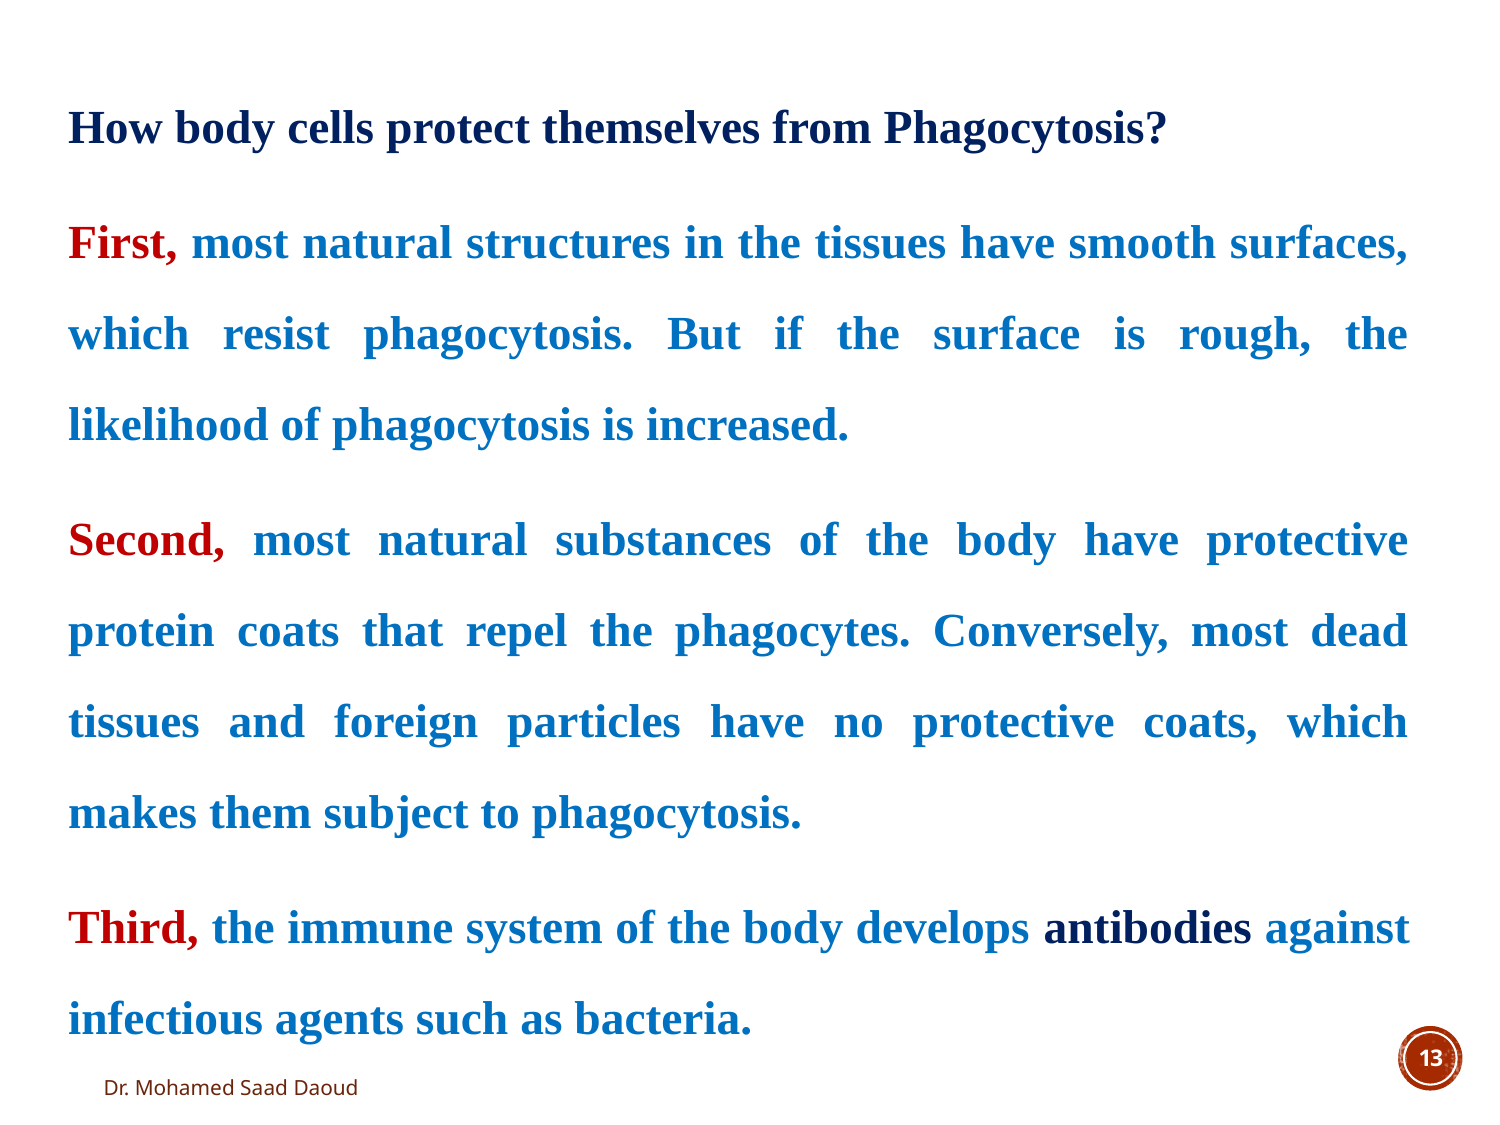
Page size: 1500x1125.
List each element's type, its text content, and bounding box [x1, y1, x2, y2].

slide_number 13 [1391, 1028, 1471, 1089]
list How body cells protect themselves from Phagocytosis? First, most natural structures in the tissues have smooth surfaces, which resist phagocytosis. But if the surface is rough, the likelihood of phagocytosis is increased. Second, most natural substances of the body have protective protein coats that repel the phagocytes. Conversely, most dead tissues and foreign particles have no protective coats, which makes them subject to phagocytosis. Third, the immune system of the body develops antibodies against infectious agents such as bacteria. [53, 54, 1425, 1059]
footer Dr. Mohamed Saad Daoud [88, 1056, 867, 1117]
